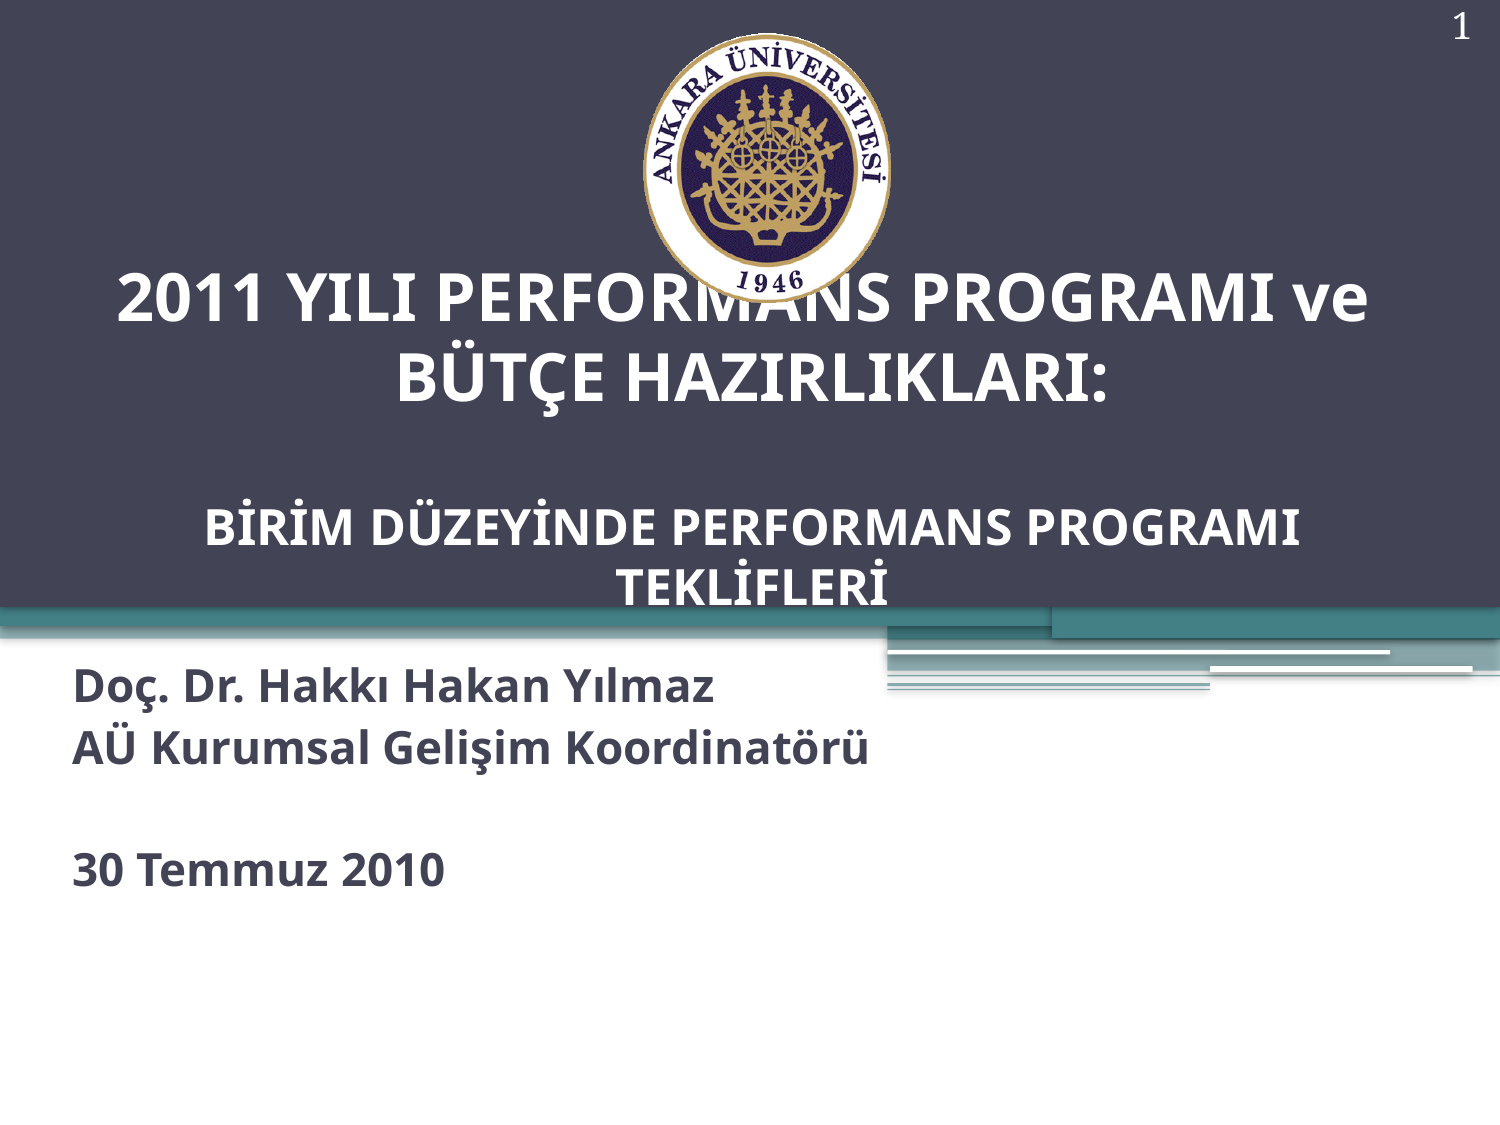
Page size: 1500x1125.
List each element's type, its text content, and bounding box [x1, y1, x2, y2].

subtitle Doç. Dr. Hakkı Hakan Yılmaz AÜ Kurumsal Gelişim Koordinatörü 30 Temmuz 2010 [46, 649, 975, 938]
picture [643, 33, 891, 303]
title 2011 YILI PERFORMANS PROGRAMI ve BÜTÇE HAZIRLIKLARI: BİRİM DÜZEYİNDE PERFORMANS PROGRAMI TEKLİFLERİ [58, 396, 1447, 693]
slide_number 1 [1364, 0, 1488, 61]
